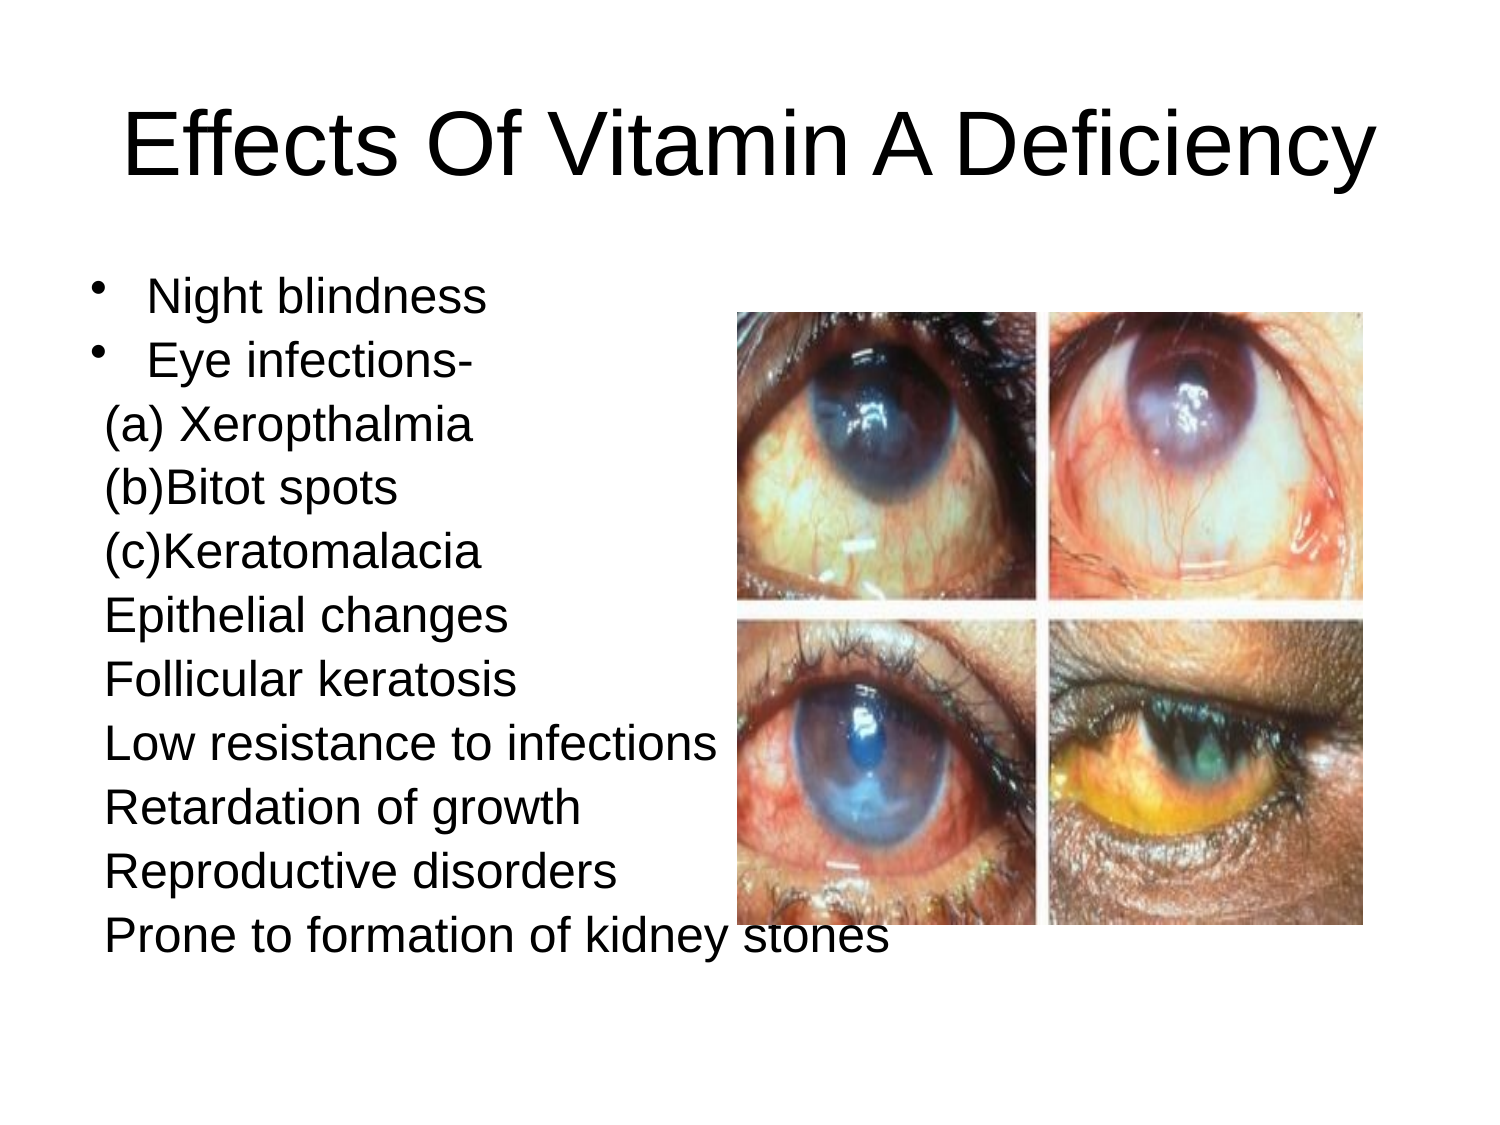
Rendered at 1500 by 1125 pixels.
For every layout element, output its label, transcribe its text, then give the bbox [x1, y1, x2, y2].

title Effects Of Vitamin A Deficiency [75, 45, 1425, 233]
list Night blindness Eye infections- (a) Xeropthalmia (b)Bitot spots (c)Keratomalacia Epithelial changes Follicular keratosis Low resistance to infections Retardation of growth Reproductive disorders Prone to formation of kidney stones [75, 262, 1425, 1005]
picture [737, 312, 1363, 926]
